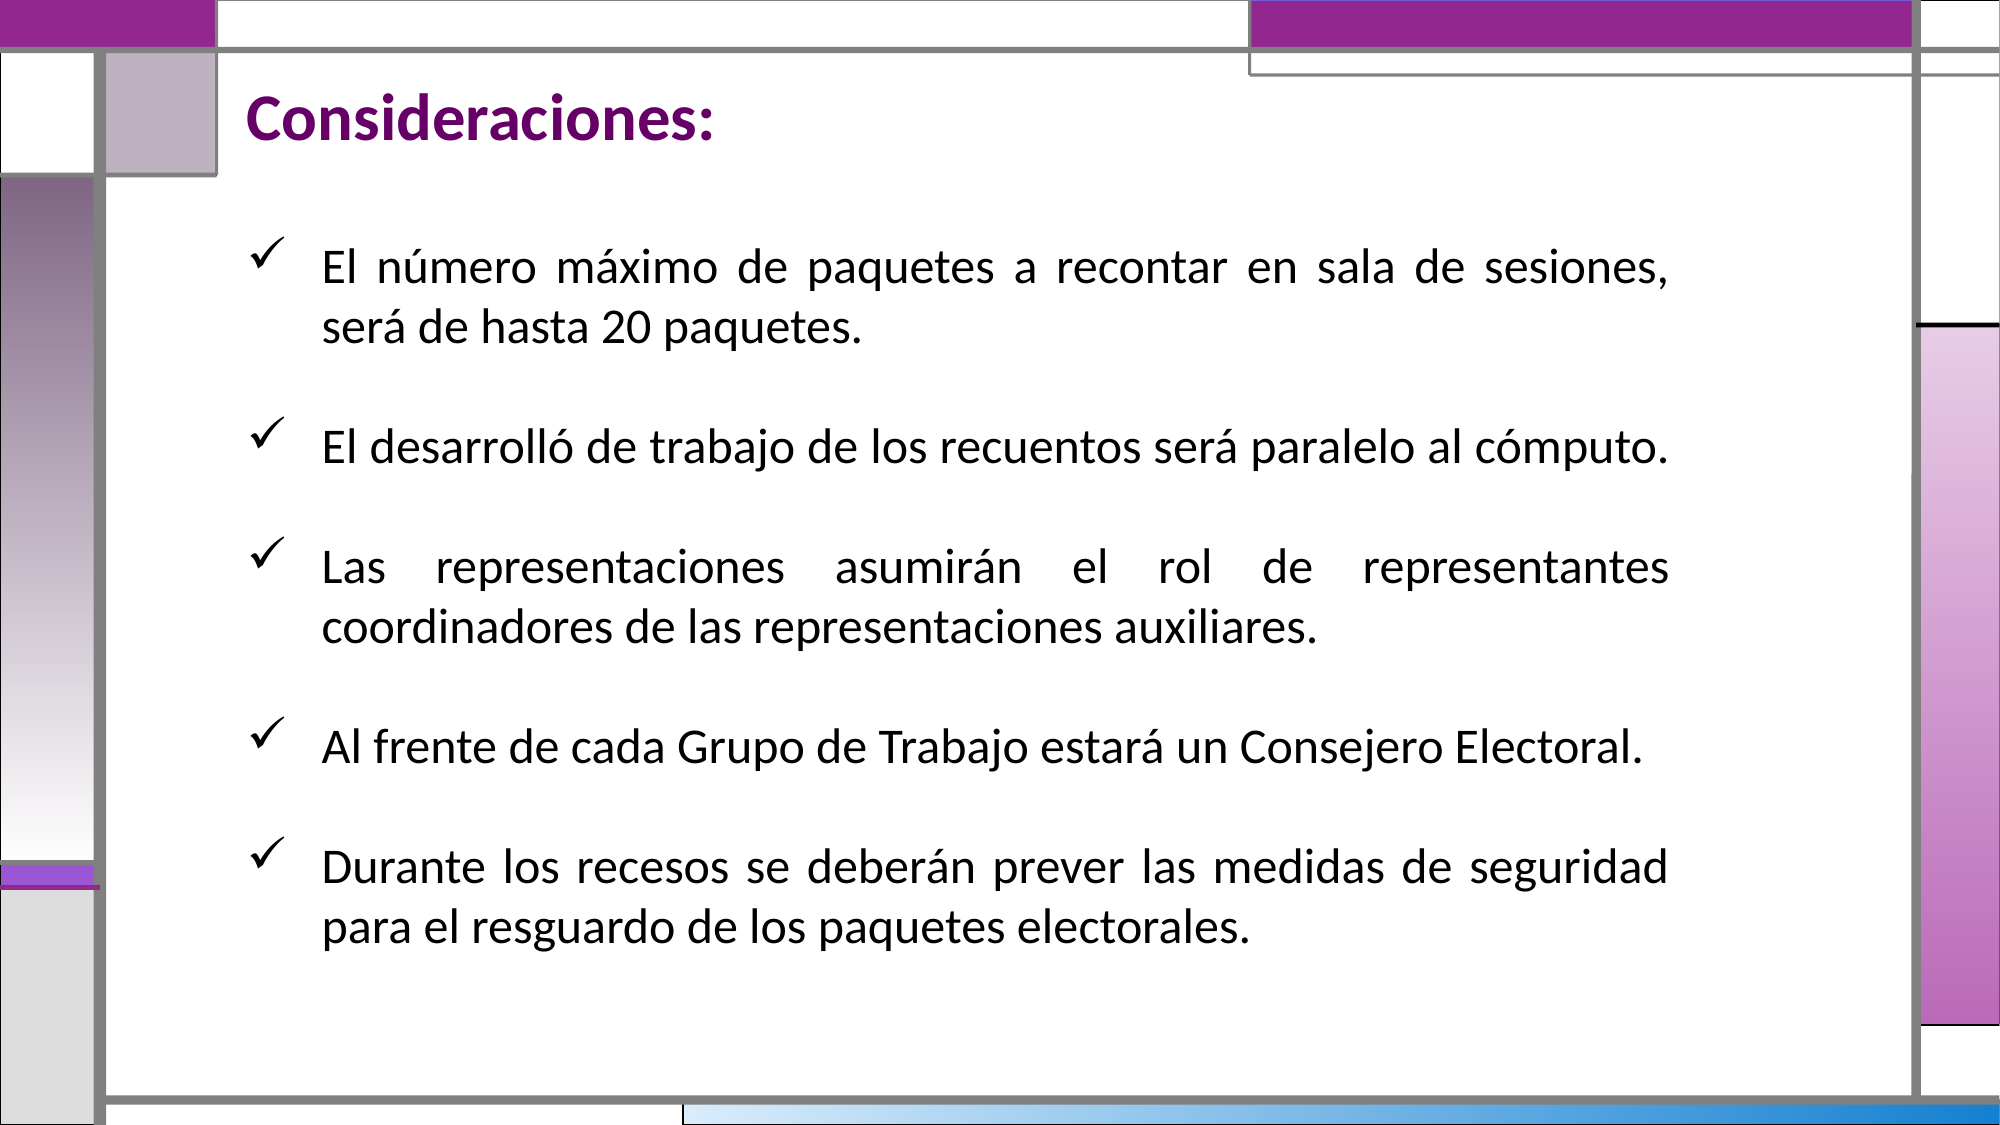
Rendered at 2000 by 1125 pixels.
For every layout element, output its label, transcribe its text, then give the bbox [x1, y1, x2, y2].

text_box Consideraciones: El número máximo de paquetes a recontar en sala de sesiones, será de hasta 20 paquetes. El desarrolló de trabajo de los recuentos será paralelo al cómputo. Las representaciones asumirán el rol de representantes coordinadores de las representaciones auxiliares. Al frente de cada Grupo de Trabajo estará un Consejero Electoral. Durante los recesos se deberán prever las medidas de seguridad para el resguardo de los paquetes electorales. [231, 66, 1685, 961]
